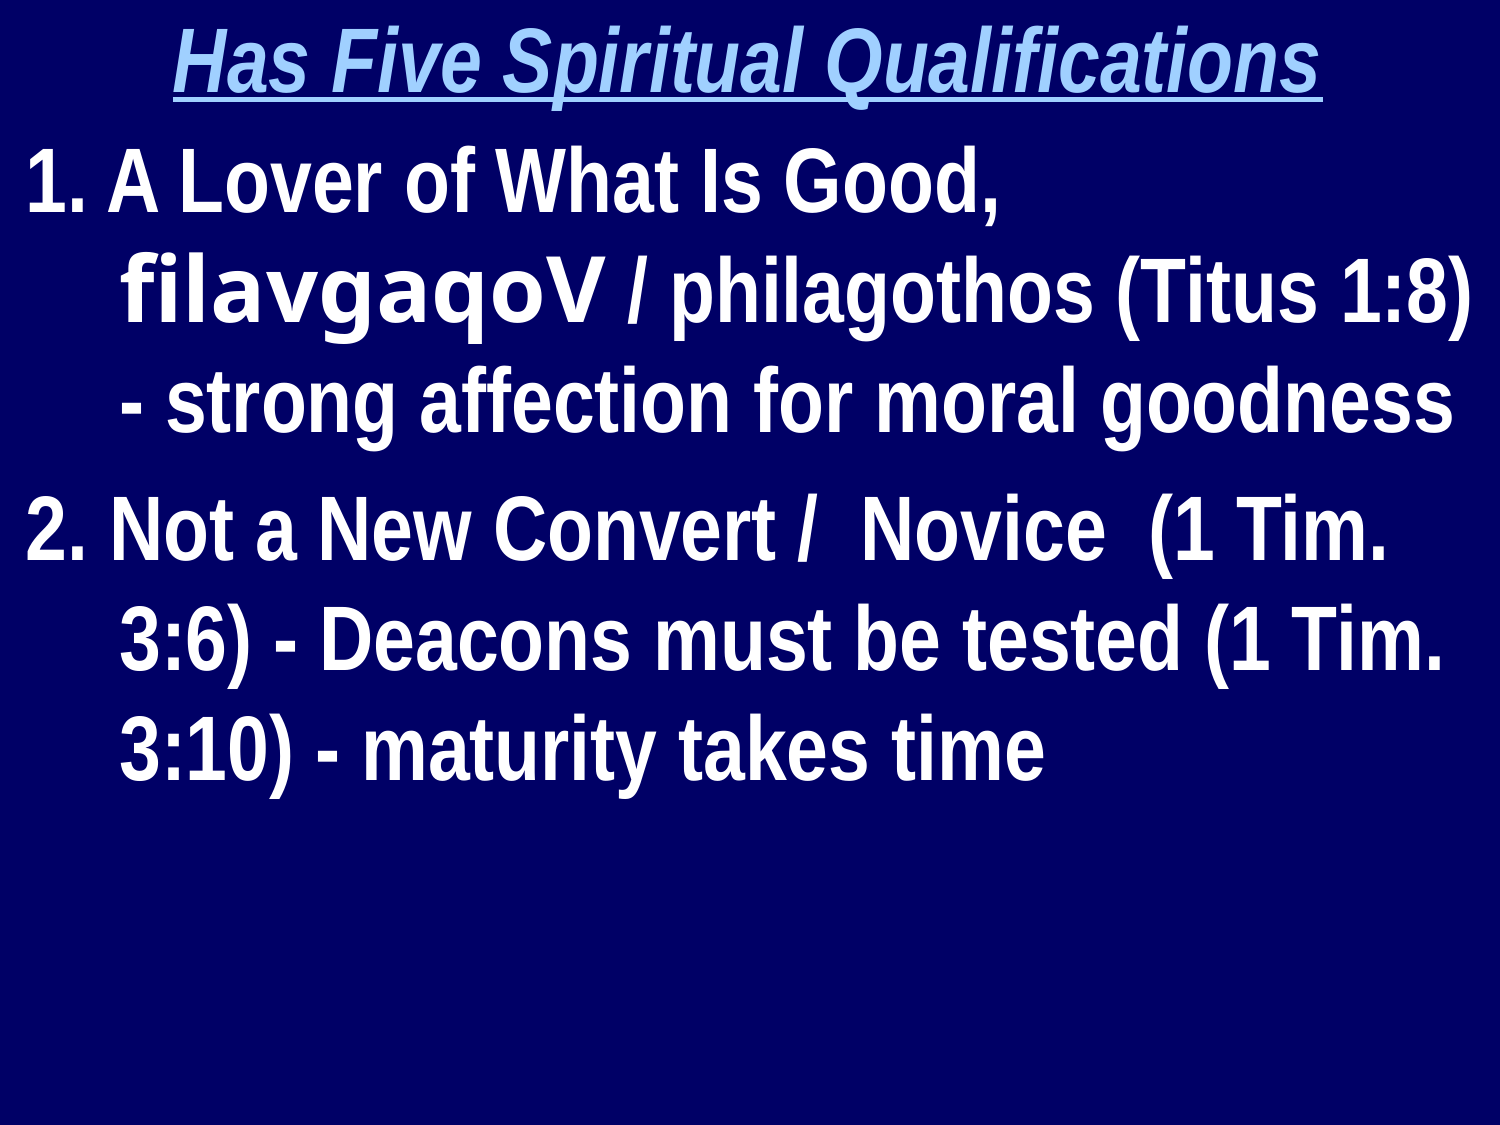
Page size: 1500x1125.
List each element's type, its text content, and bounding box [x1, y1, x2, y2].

list 1. A Lover of What Is Good, filavgaqoV / philagothos (Titus 1:8) - strong affection for moral goodness 2. Not a New Convert / Novice (1 Tim. 3:6) - Deacons must be tested (1 Tim. 3:10) - maturity takes time [1, 112, 1500, 1051]
title Has Five Spiritual Qualifications [0, 0, 1498, 150]
